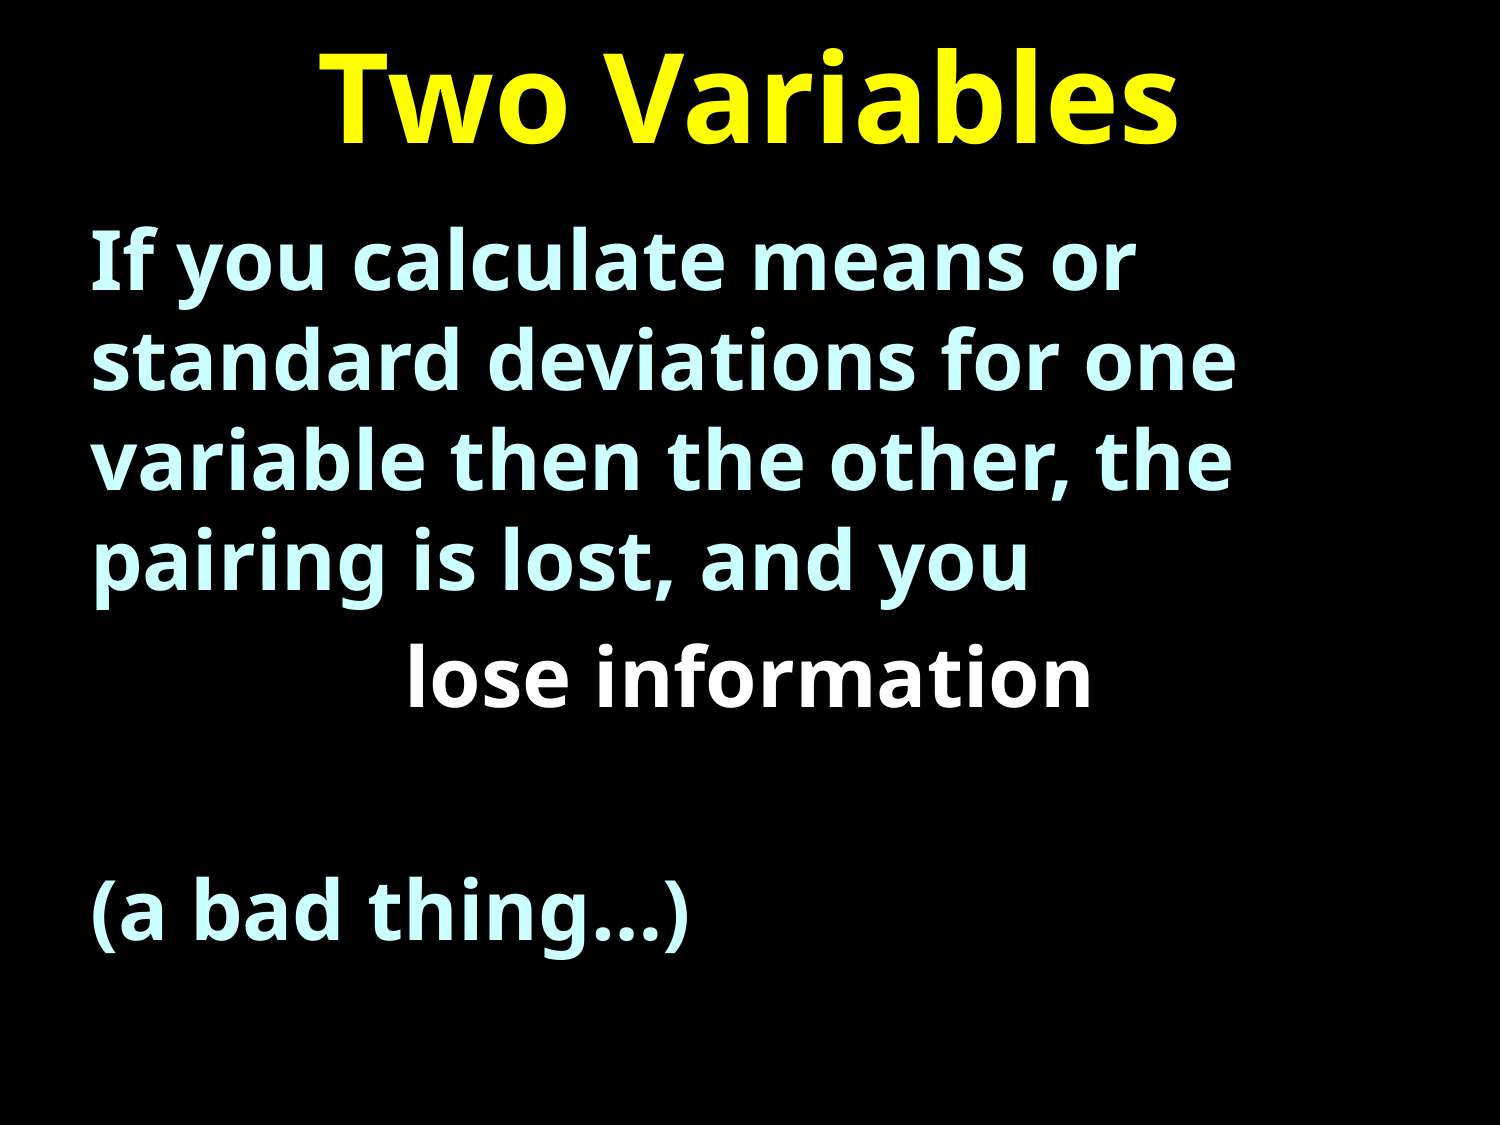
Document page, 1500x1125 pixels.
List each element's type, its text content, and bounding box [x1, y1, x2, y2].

list If you calculate means or standard deviations for one variable then the other, the pairing is lost, and you lose information (a bad thing…) [75, 200, 1425, 1125]
title Two Variables [0, 0, 1500, 188]
